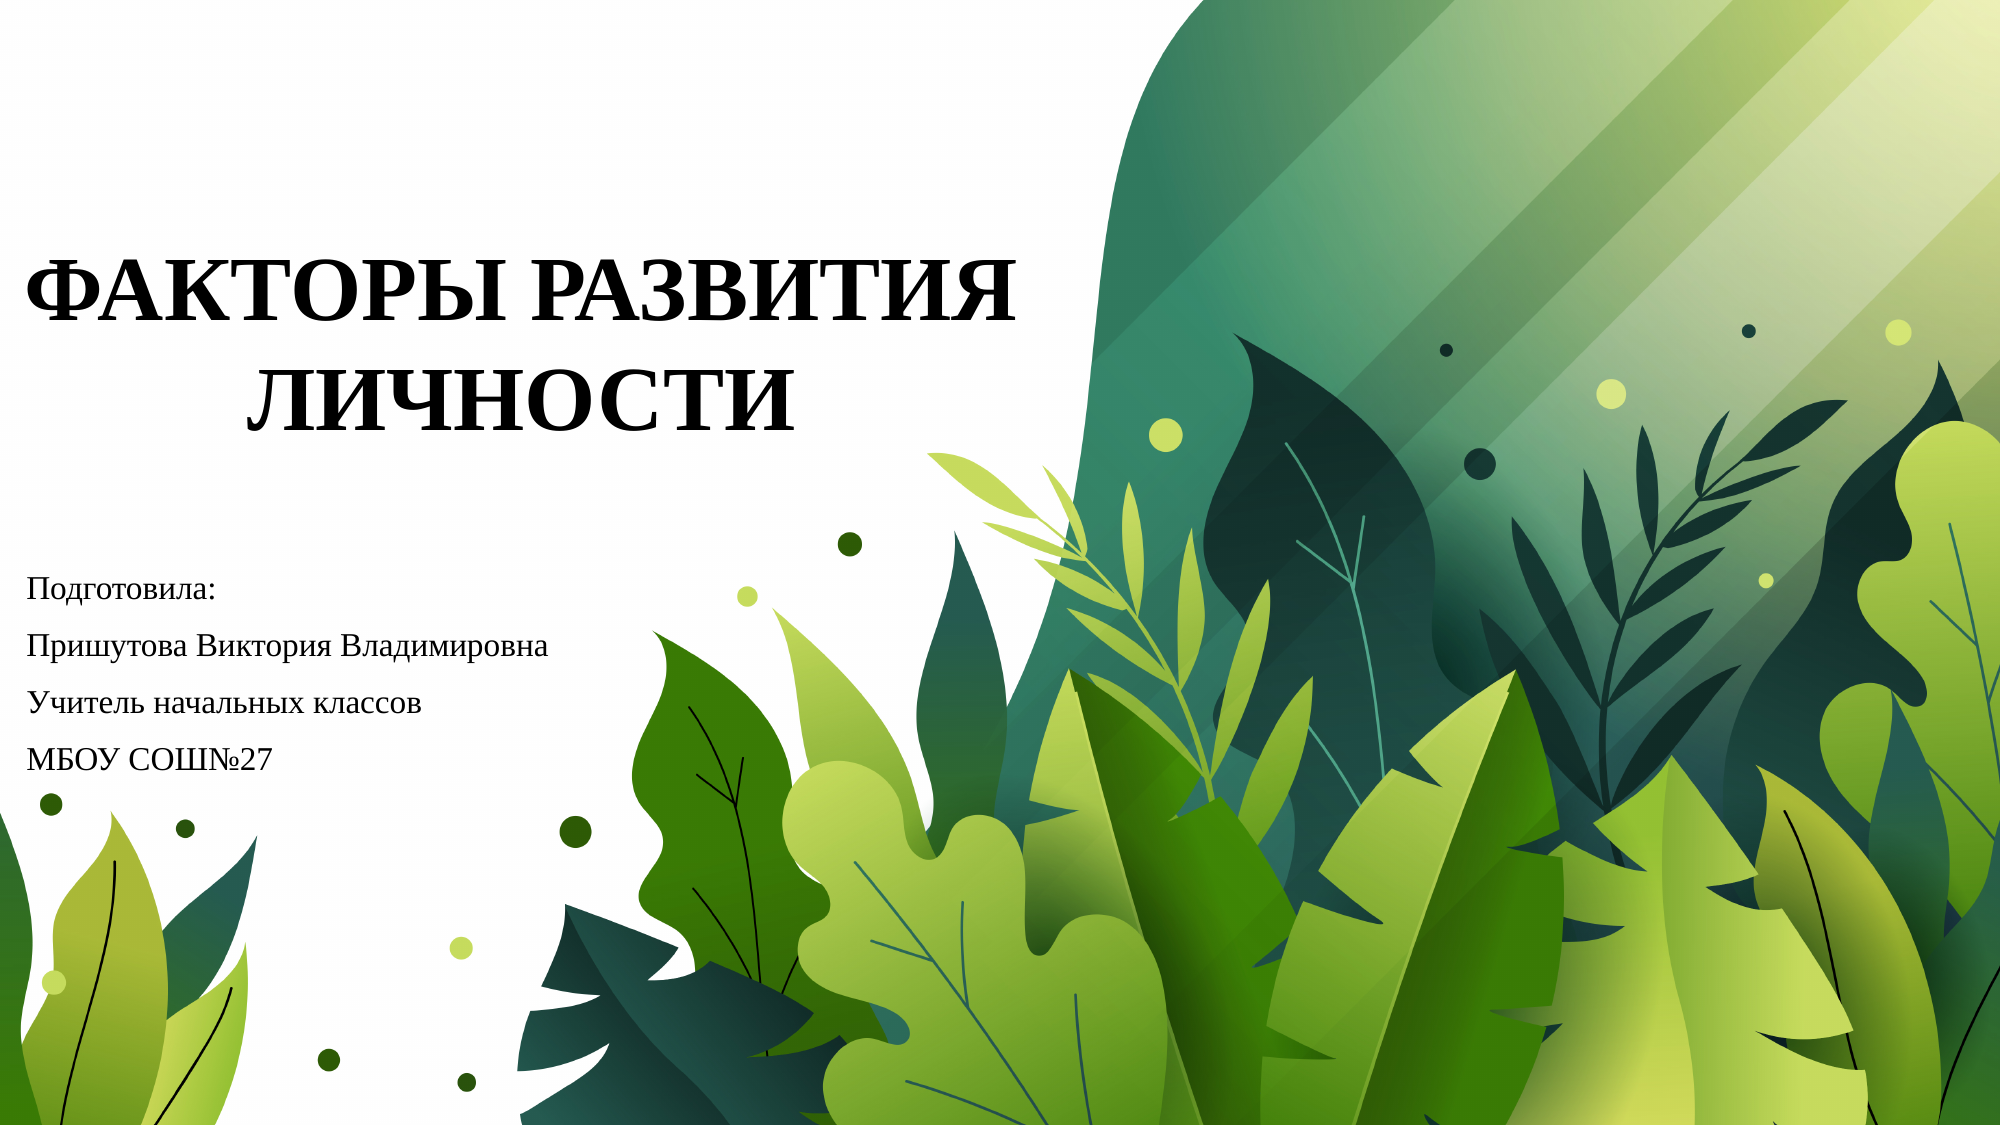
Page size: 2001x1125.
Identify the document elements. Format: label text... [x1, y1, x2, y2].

text_box ФАКТОРЫ РАЗВИТИЯ ЛИЧНОСТИ [0, 221, 1079, 457]
subtitle Подготовила: Пришутова Виктория Владимировна Учитель начальных классов МБОУ СОШ№27 [11, 563, 757, 782]
picture [0, 0, 2000, 1125]
